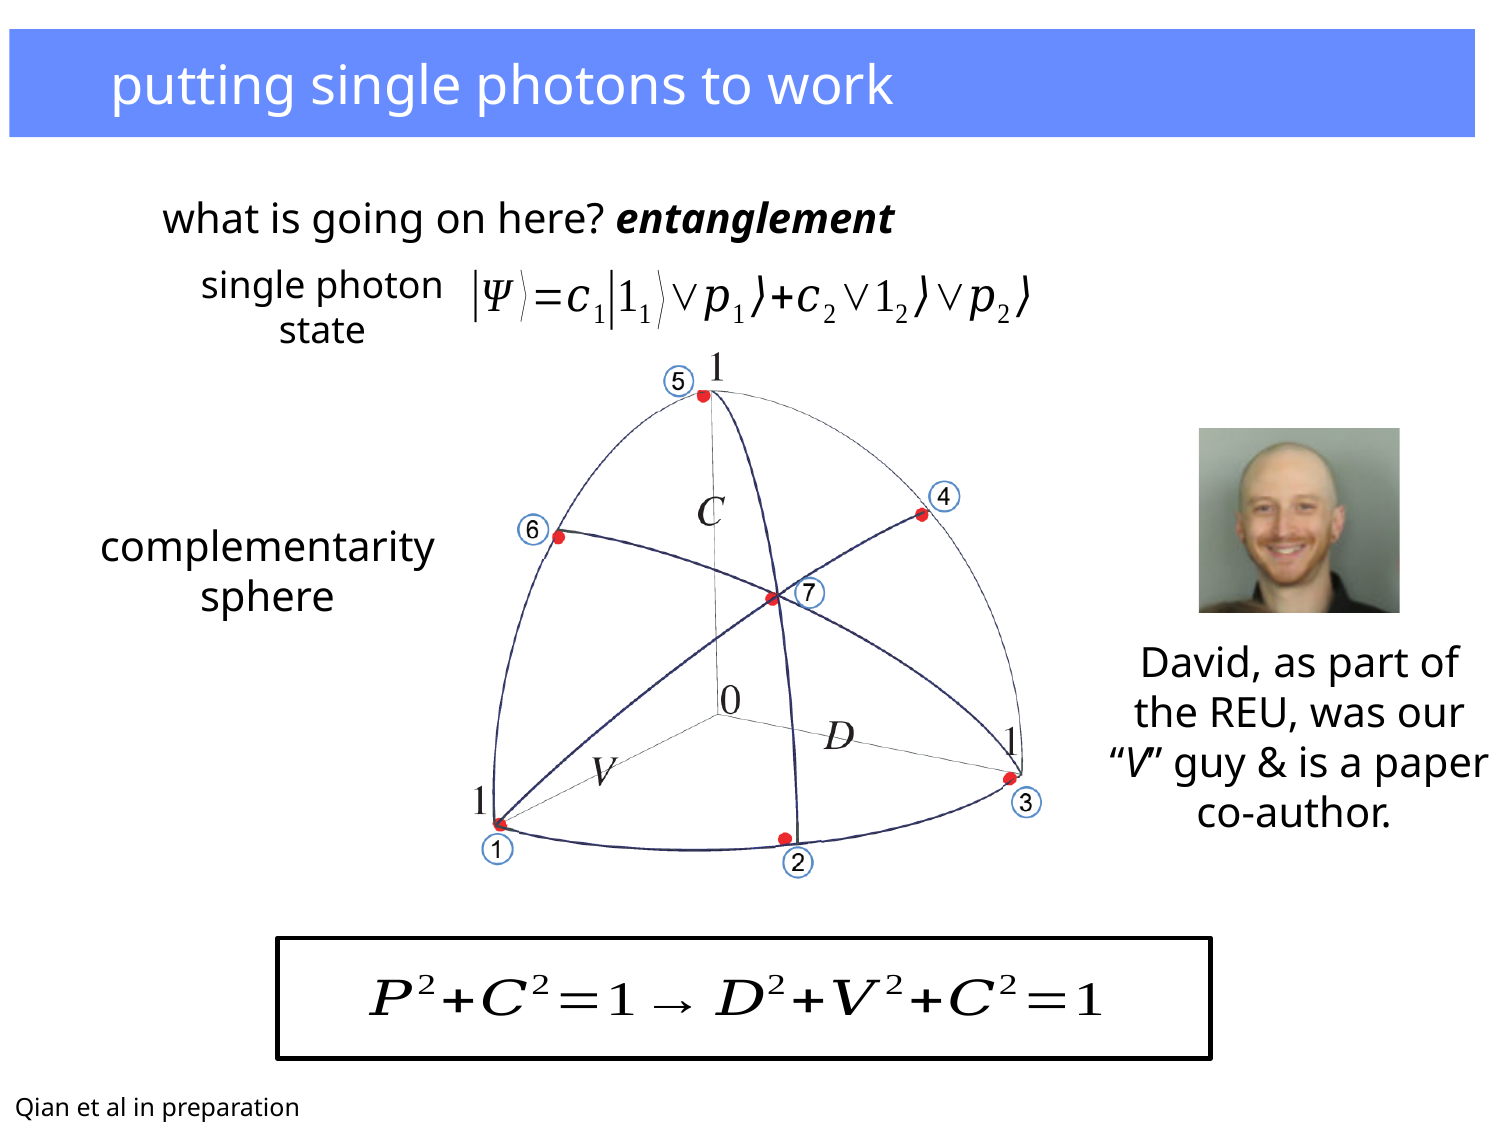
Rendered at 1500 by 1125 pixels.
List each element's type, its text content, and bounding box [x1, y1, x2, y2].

text_box Qian et al in preparation [0, 1084, 1400, 1125]
text_box what is going on here? entanglement [147, 184, 1400, 250]
text_box complementarity sphere [30, 512, 461, 627]
text_box David, as part of the REU, was our “V” guy & is a paper co-author. [1093, 628, 1500, 844]
text_box single photon state [177, 254, 468, 359]
text_box [275, 936, 1213, 1061]
text_box putting single photons to work [95, 42, 910, 123]
picture [1198, 427, 1400, 613]
picture [466, 345, 1047, 926]
